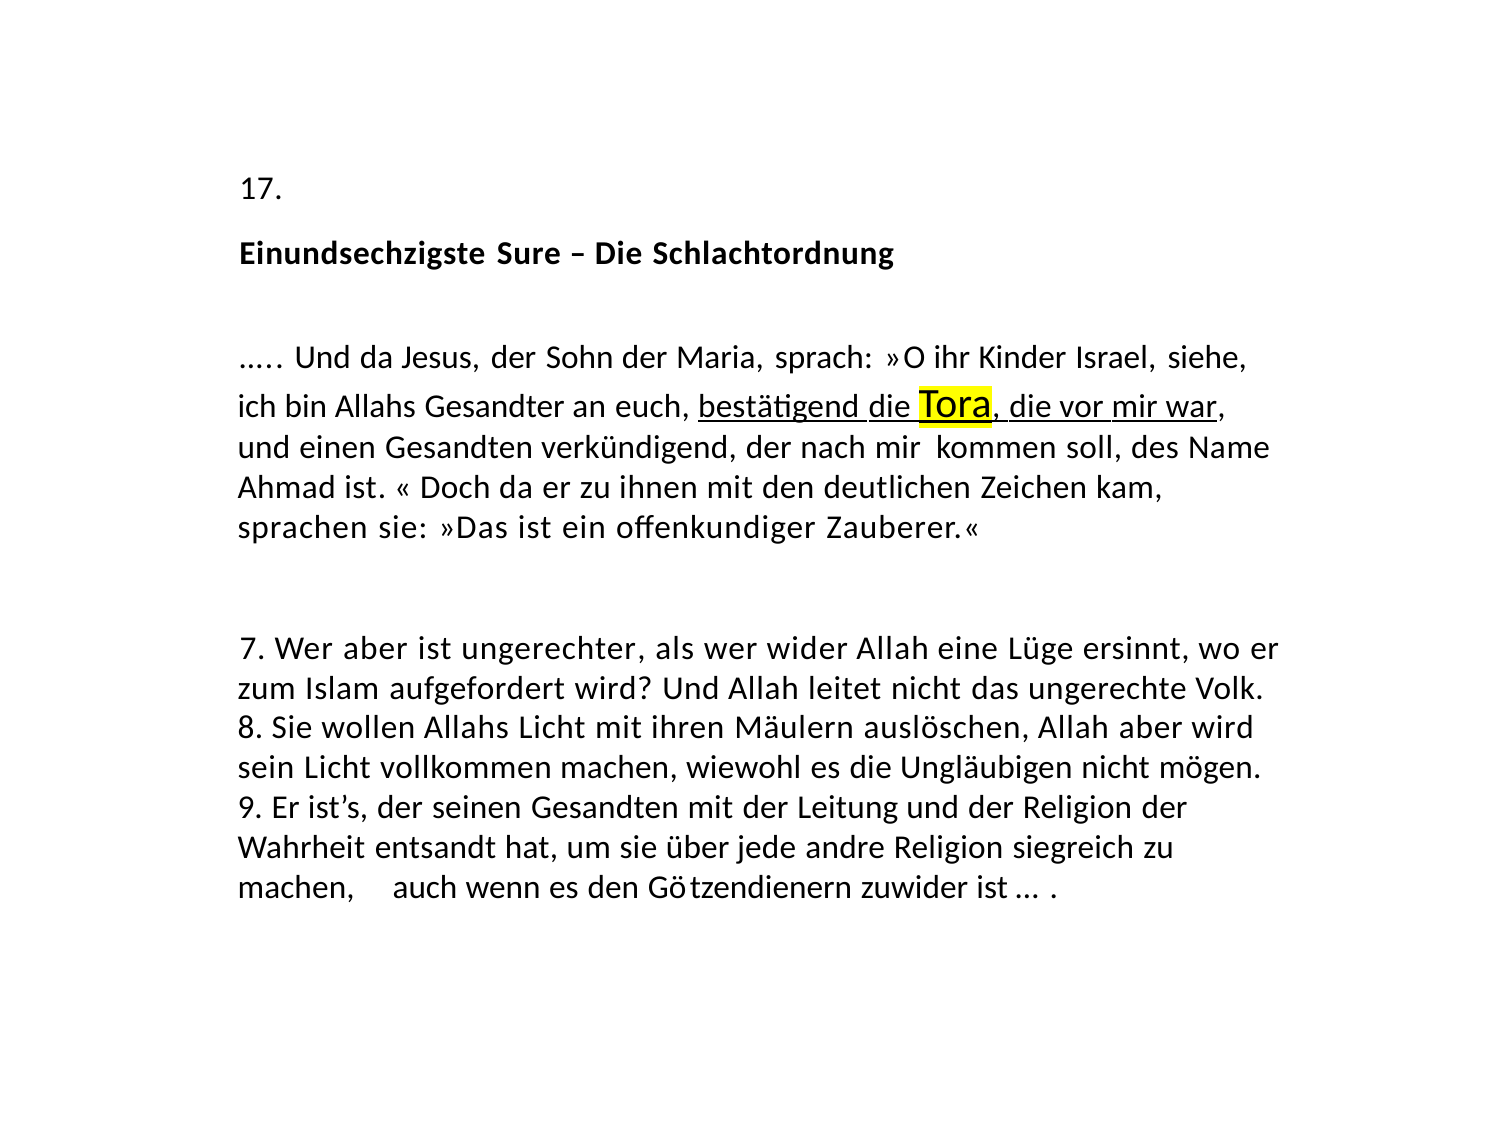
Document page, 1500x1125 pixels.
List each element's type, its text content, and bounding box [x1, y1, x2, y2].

text_box 17. Einundsechzigste Sure – Die Schlachtordnung ….. Und da Jesus, der Sohn der Maria, sprach: »O ihr Kinder Israel, siehe, ich bin Allahs Gesandter an euch, bestätigend die Tora, die vor mir war, und einen Gesandten verkündigend, der nach mir kommen soll, des Name Ahmad ist. « Doch da er zu ihnen mit den deutlichen Zeichen kam, sprachen sie: »Das ist ein offenkundiger Zauberer.« 7. Wer aber ist ungerechter, als wer wider Allah eine Lüge ersinnt, wo er zum Islam aufgefordert wird? Und Allah leitet nicht das ungerechte Volk. 8. Sie wollen Allahs Licht mit ihren Mäulern auslöschen, Allah aber wird sein Licht vollkommen machen, wiewohl es die Ungläubigen nicht mögen. 9. Er ist’s, der seinen Gesandten mit der Leitung und der Religion der Wahrheit entsandt hat, um sie über jede andre Religion siegreich zu machen, auch wenn es den Götzendienern zuwider ist … . [222, 158, 1298, 953]
